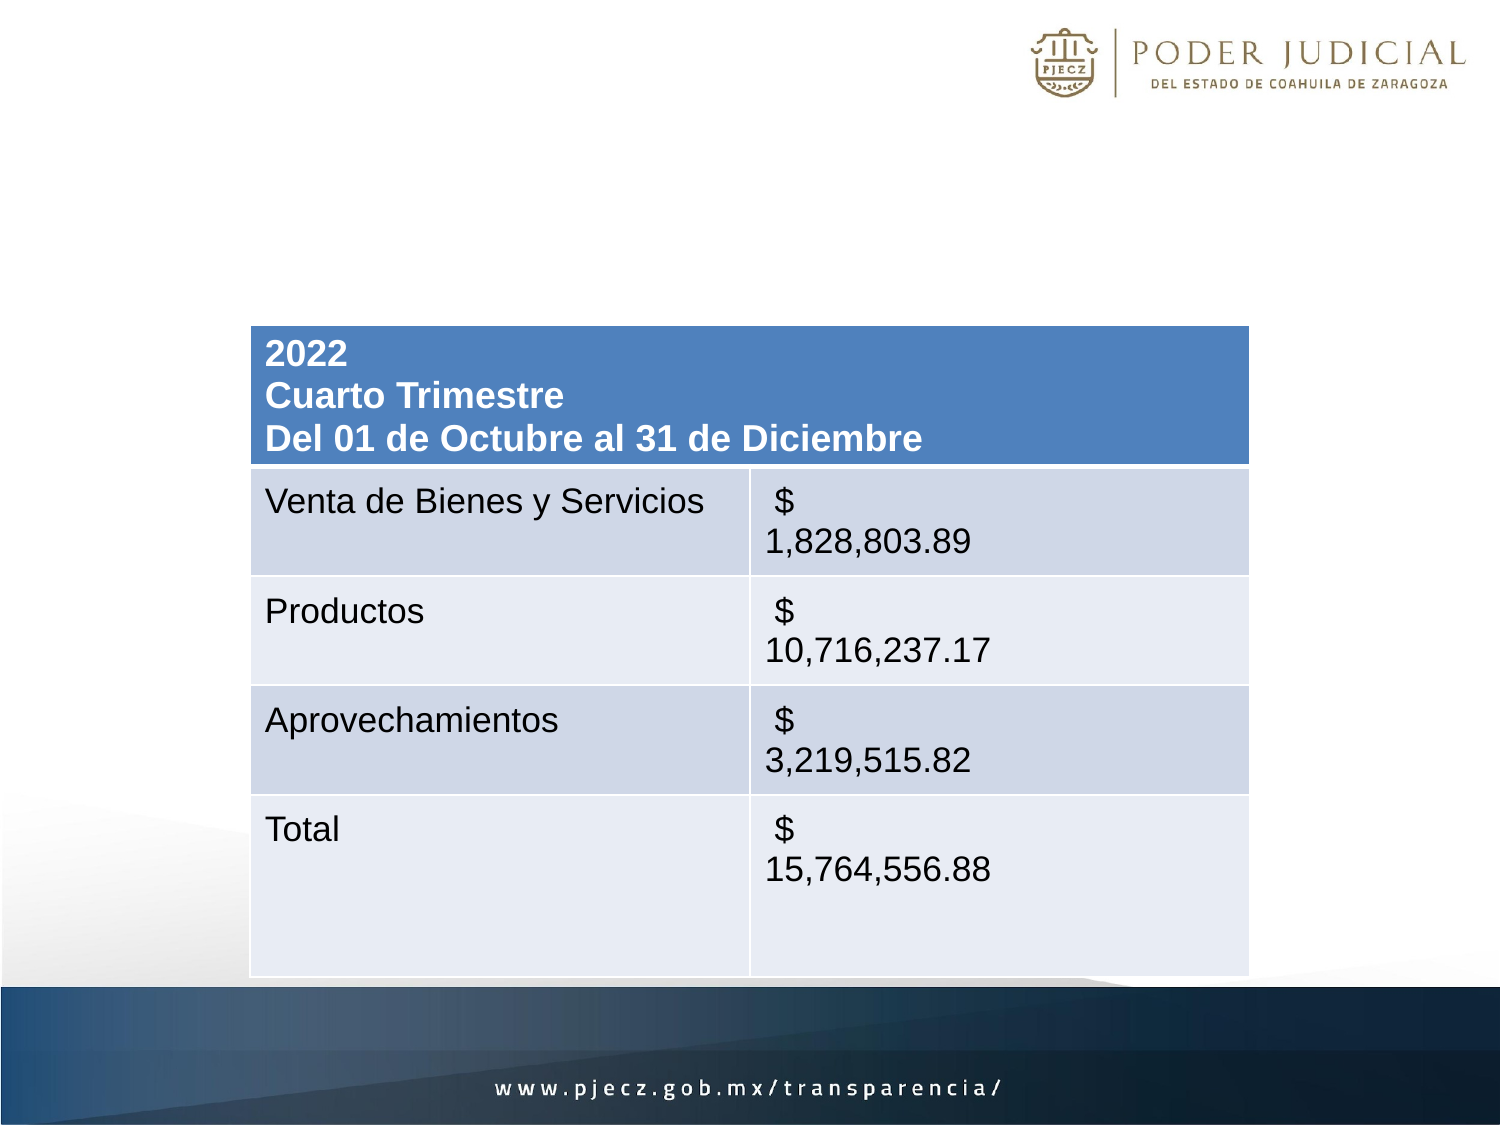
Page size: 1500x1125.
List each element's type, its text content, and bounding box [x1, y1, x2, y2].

table_cell $ 10,716,237.17 [751, 577, 1249, 684]
picture [0, 0, 1500, 1125]
table_header 2022 Cuarto Trimestre Del 01 de Octubre al 31 de Diciembre [251, 326, 1249, 464]
table_cell $ 15,764,556.88 [751, 796, 1249, 976]
table_cell Aprovechamientos [251, 686, 749, 794]
table_cell Productos [251, 577, 749, 684]
table_cell Venta de Bienes y Servicios [251, 469, 749, 575]
table_cell $ 1,828,803.89 [751, 469, 1249, 575]
table_cell $ 3,219,515.82 [751, 686, 1249, 794]
table_cell Total [251, 796, 749, 976]
